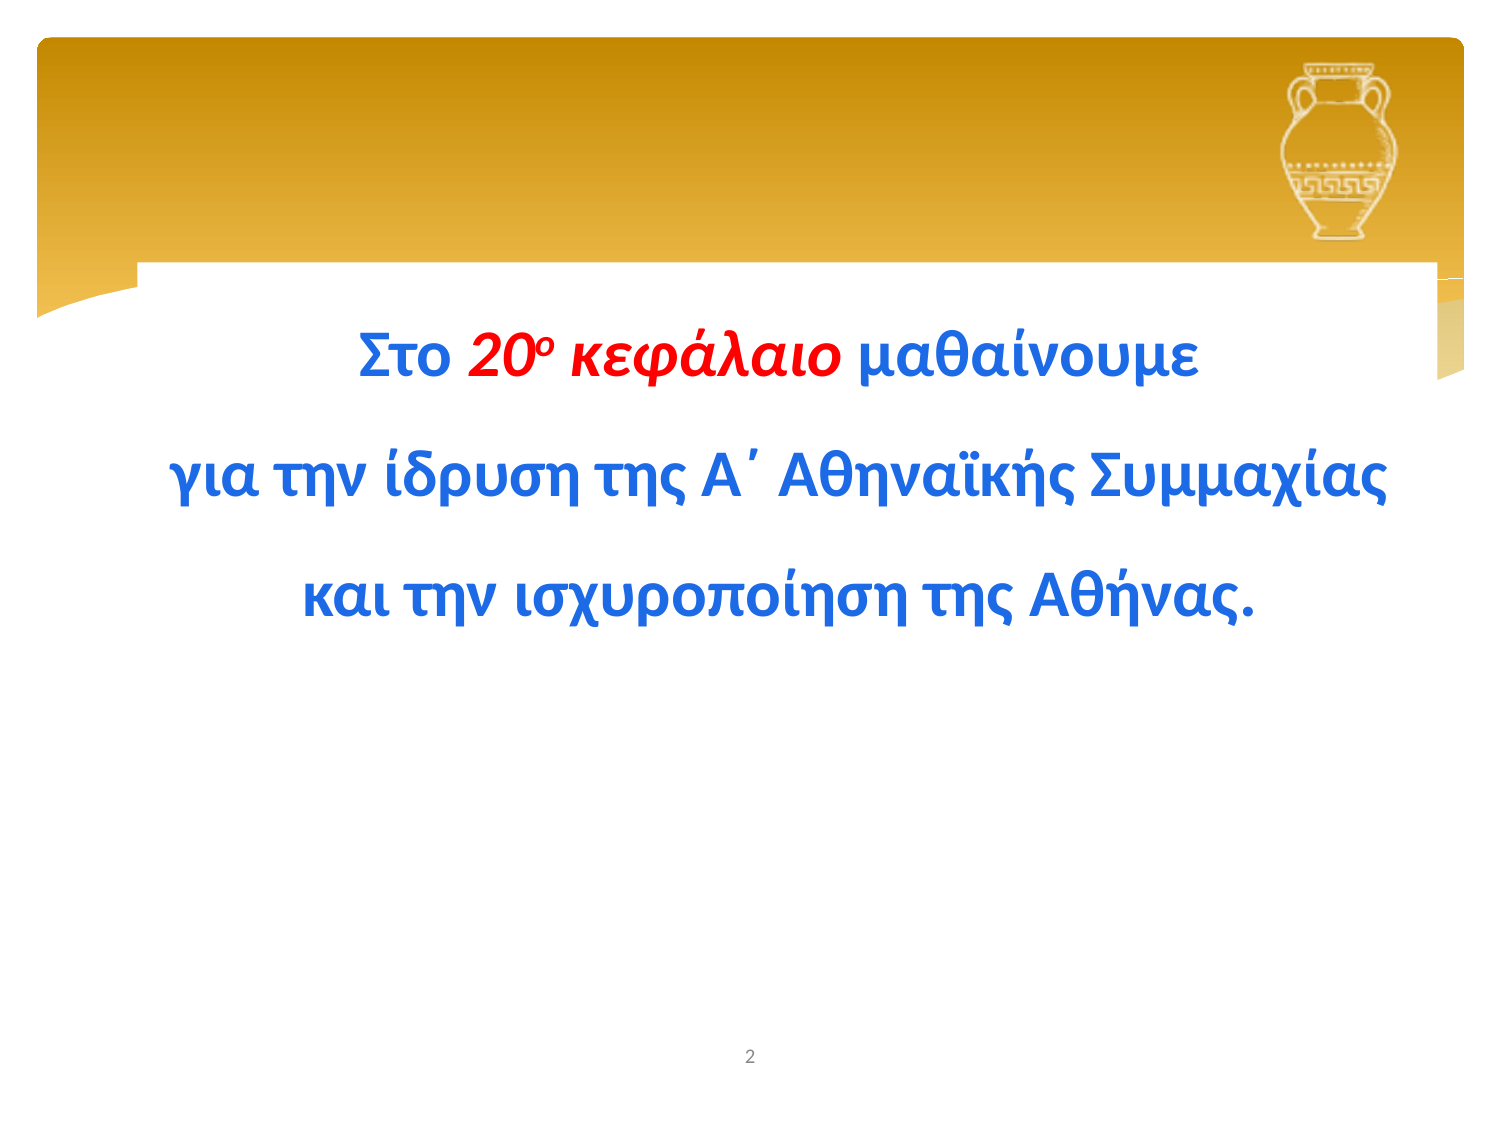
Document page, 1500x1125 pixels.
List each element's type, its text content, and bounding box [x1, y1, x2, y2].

slide_number 2 [654, 1025, 846, 1086]
picture [1255, 35, 1426, 263]
text_box Στο 20ο κεφάλαιο μαθαίνουμε για την ίδρυση της Α΄ Αθηναϊκής Συμμαχίας και την ισχυροποίηση της Αθήνας. [137, 262, 1438, 638]
